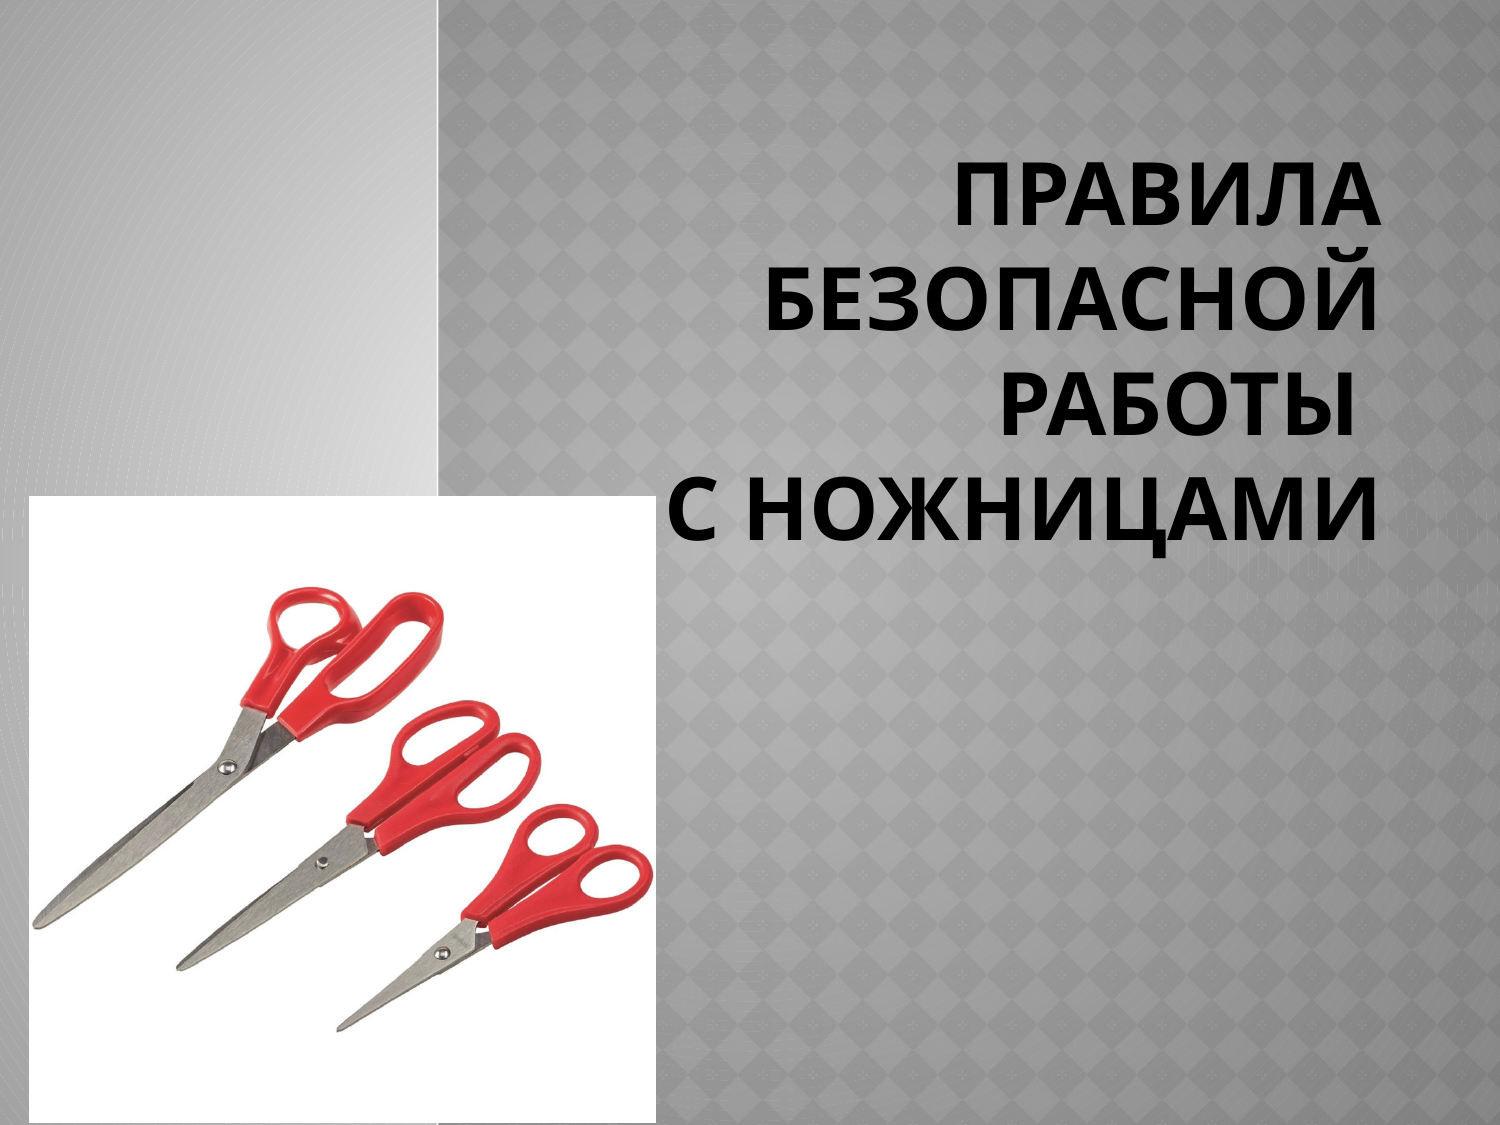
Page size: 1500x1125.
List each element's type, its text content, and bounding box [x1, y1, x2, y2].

picture [29, 495, 656, 1123]
title Правила безопасной работы с ножницами [552, 87, 1390, 558]
